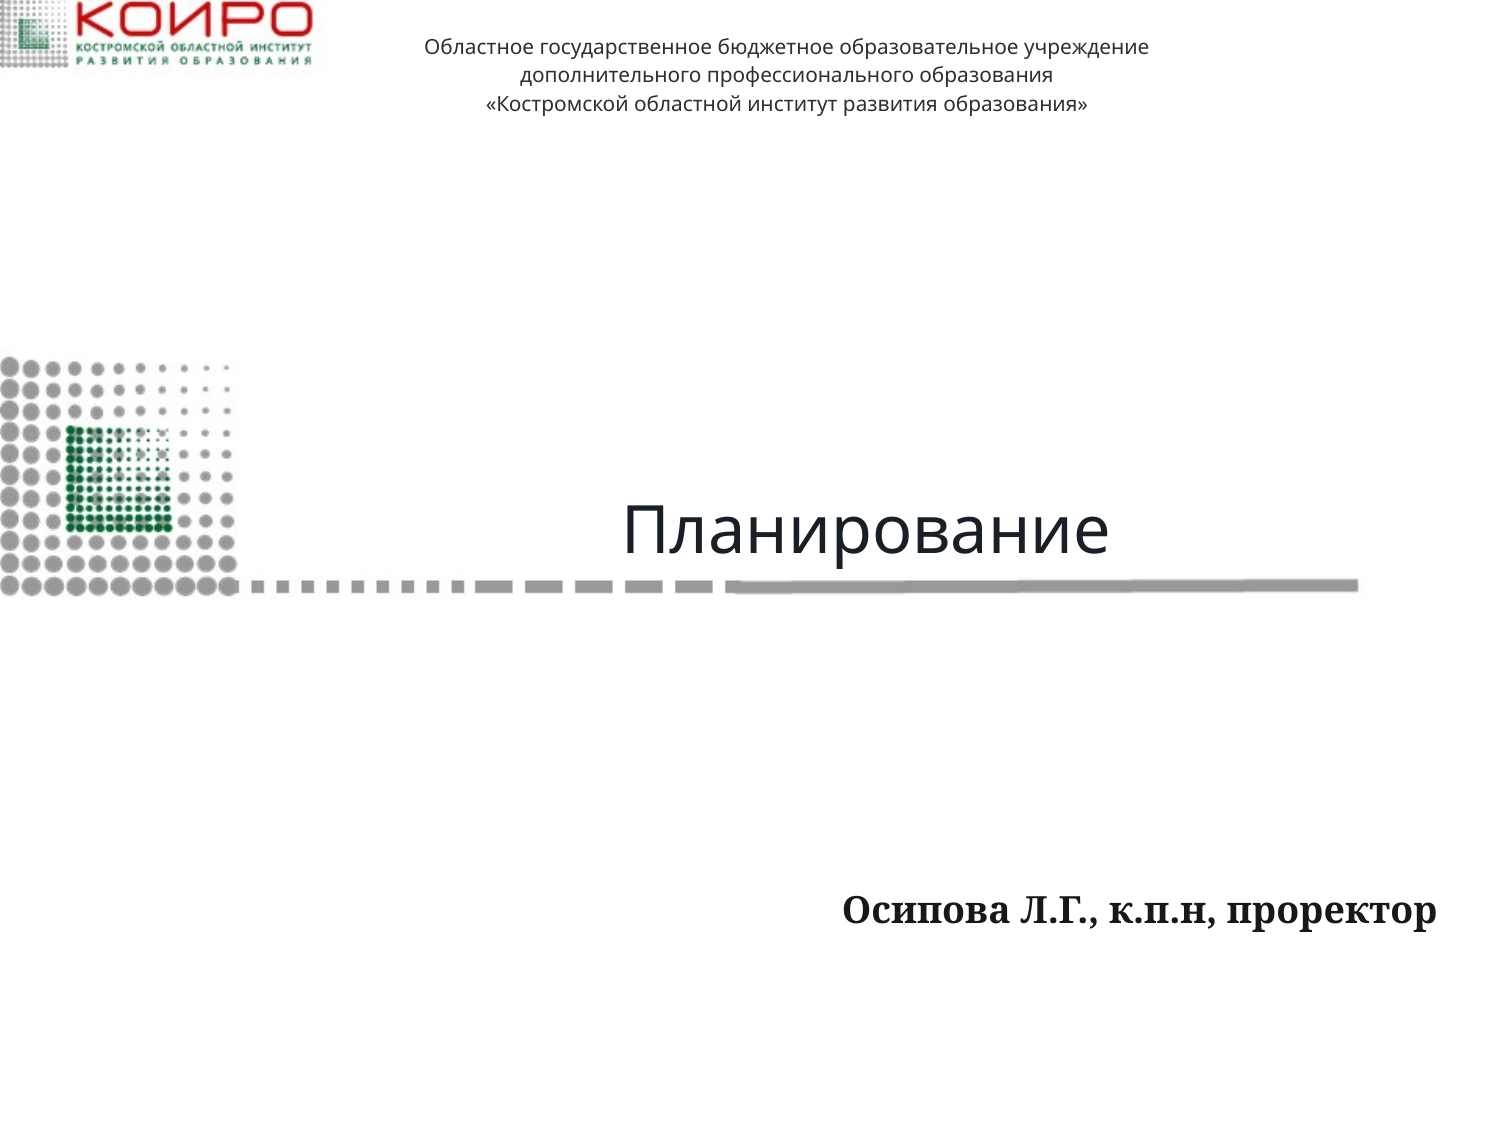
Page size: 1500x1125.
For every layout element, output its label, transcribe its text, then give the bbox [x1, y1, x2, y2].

title Планирование [275, 184, 1458, 576]
picture [0, 1, 1500, 1125]
text_box Осипова Л.Г., к.п.н, проректор [720, 878, 1453, 939]
text_box Областное государственное бюджетное образовательное учреждение дополнительного профессионального образования «Костромской областной институт развития образования» [351, 22, 1223, 123]
text_box [312, 704, 1424, 1071]
